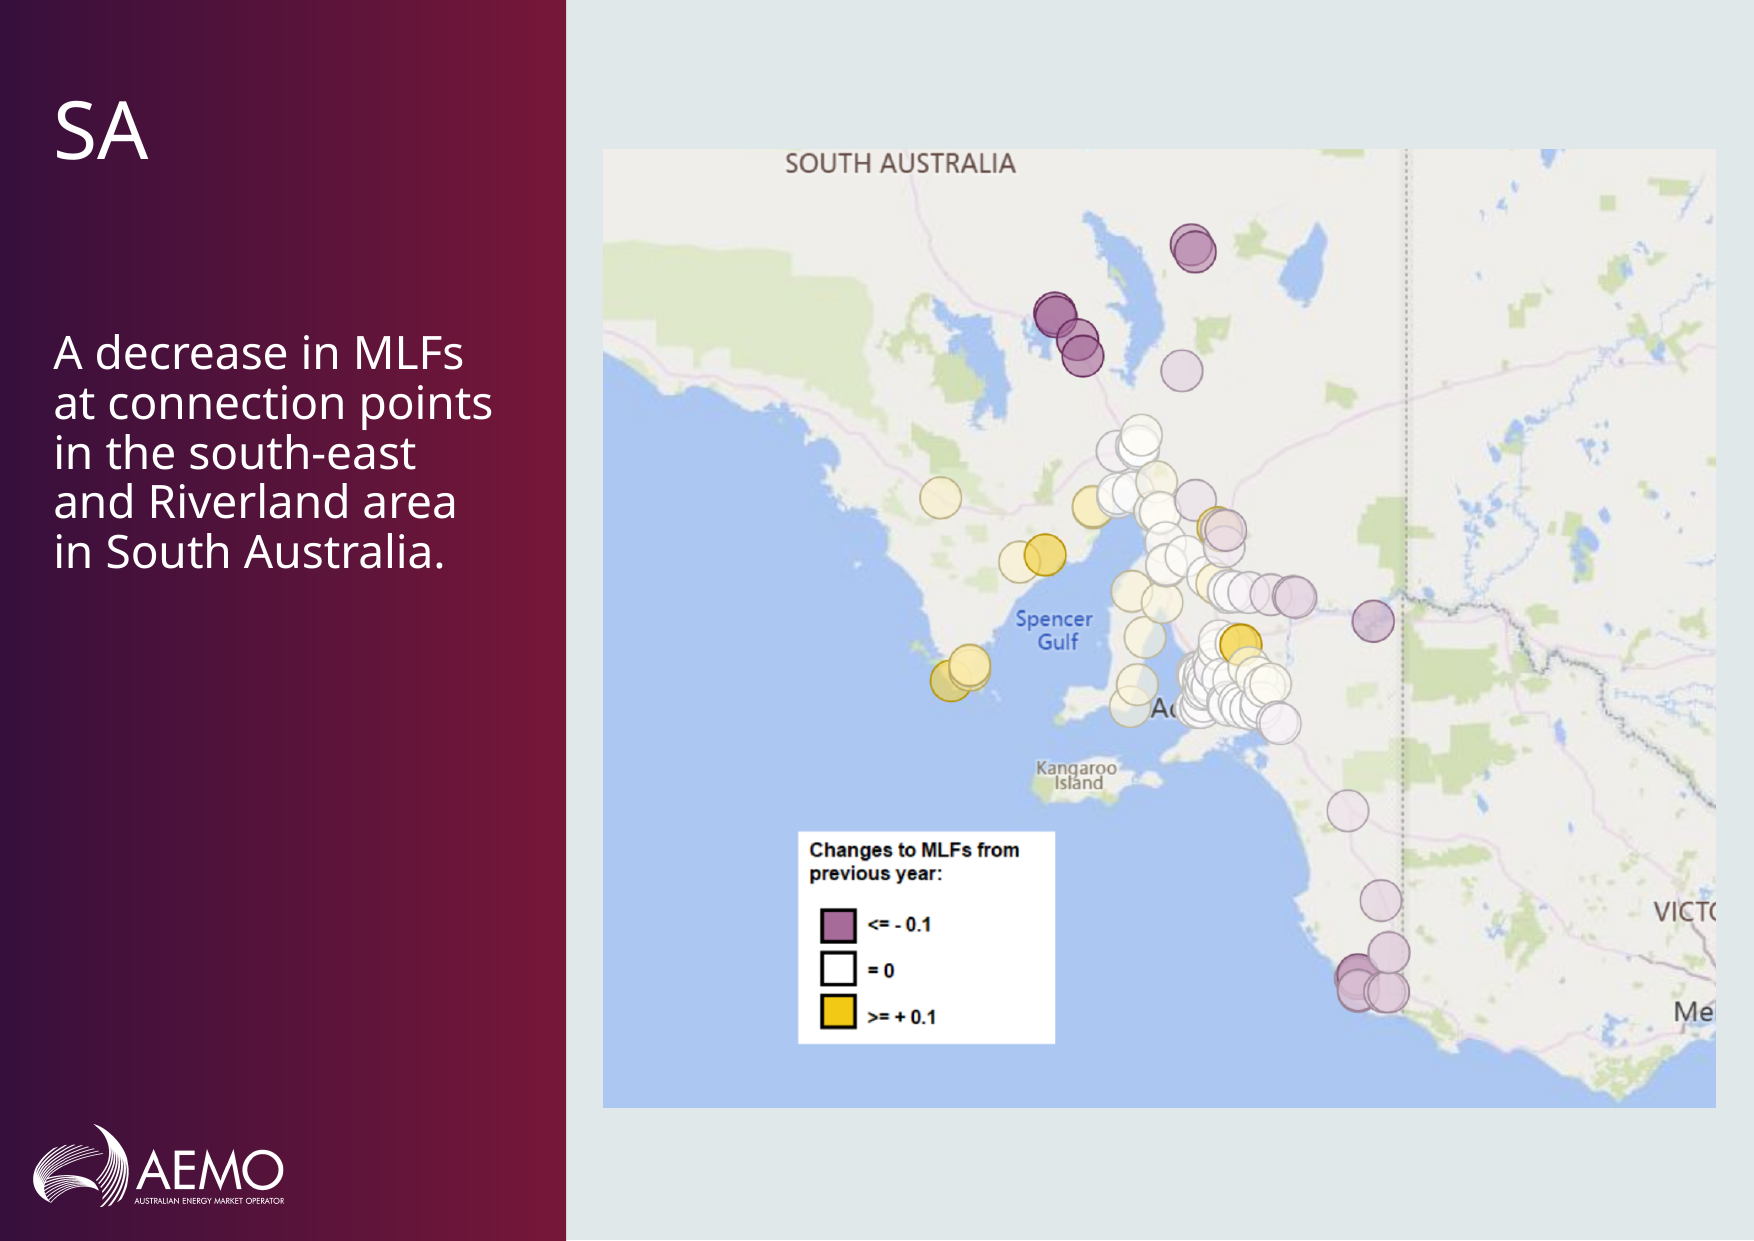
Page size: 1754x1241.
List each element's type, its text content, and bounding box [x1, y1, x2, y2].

list A decrease in MLFs at connection points in the south-east and Riverland area in South Australia. [38, 322, 516, 657]
picture [33, 1124, 284, 1207]
title SA [38, 82, 516, 322]
picture [603, 149, 1716, 1108]
